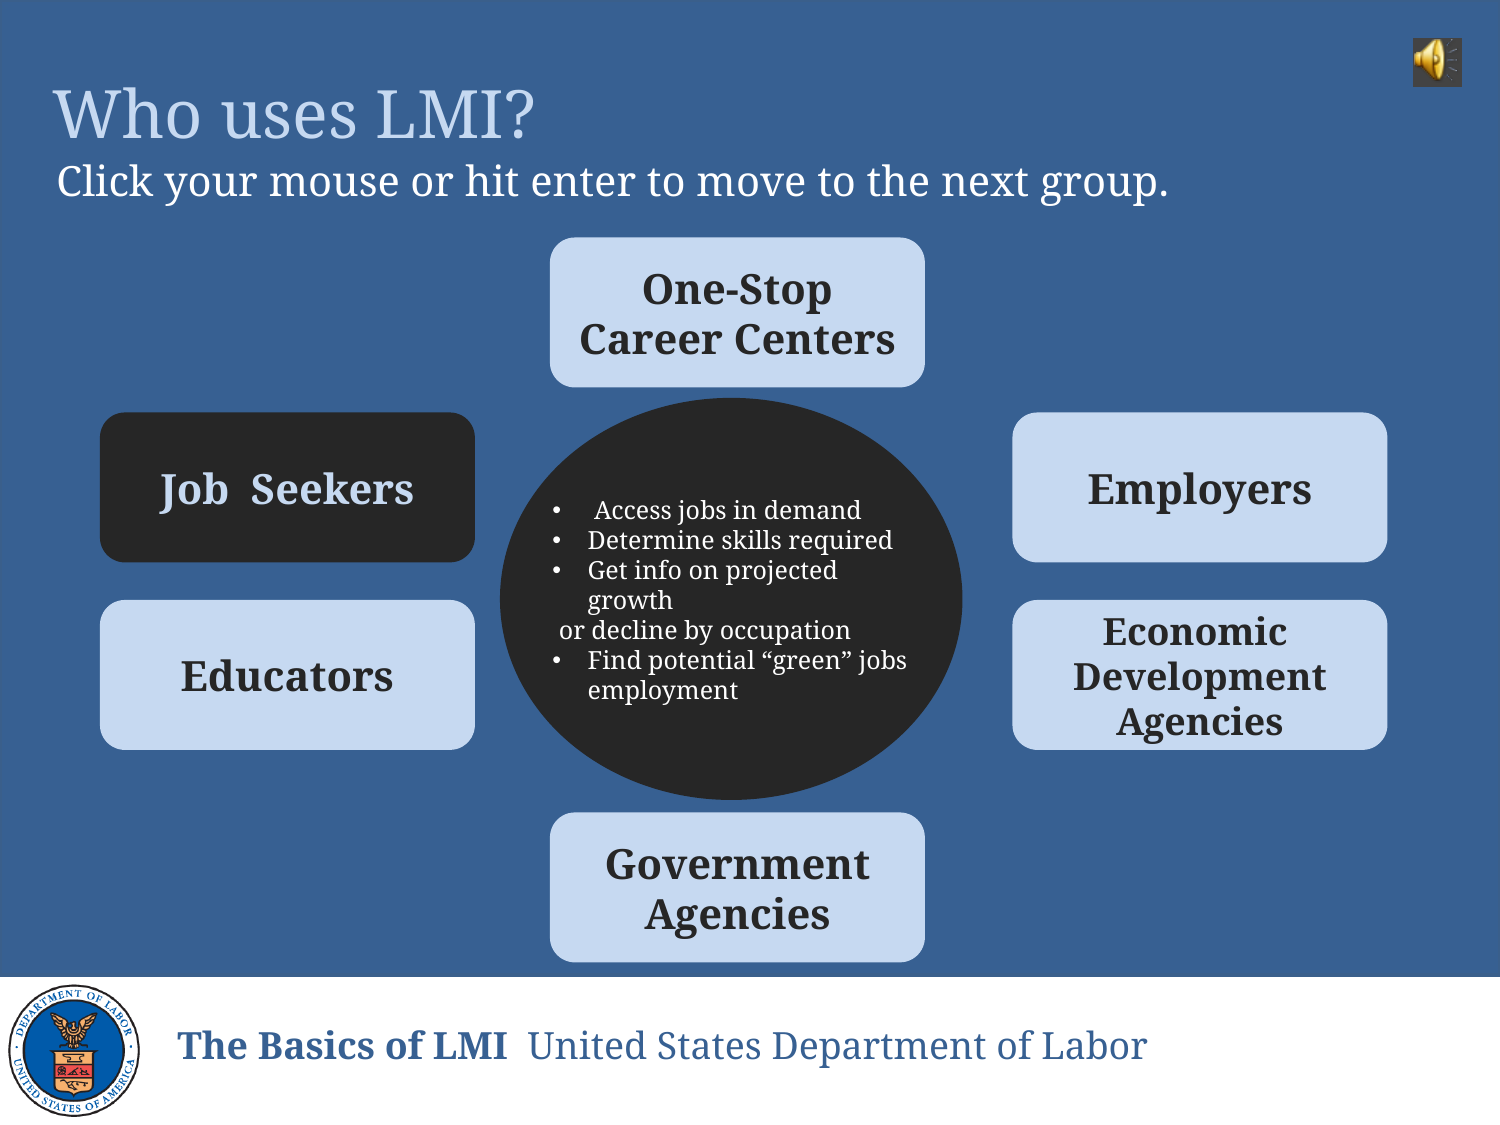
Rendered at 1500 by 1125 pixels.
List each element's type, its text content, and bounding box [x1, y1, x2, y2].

picture [1412, 37, 1463, 88]
text_box [945, 517, 965, 681]
text_box Who uses LMI? [37, 64, 1363, 160]
picture [5, 981, 143, 1120]
text_box One-Stop Career Centers [547, 235, 928, 390]
text_box Employers [1010, 410, 1390, 565]
text_box Access jobs in demand Determine skills required Get info on projected growth or decline by occupation Find potential “green” jobs employment [537, 487, 945, 712]
text_box Educators [97, 597, 478, 753]
text_box Job Seekers [97, 410, 478, 565]
text_box [497, 395, 926, 803]
text_box Economic Development Agencies [1010, 597, 1390, 753]
text_box Click your mouse or hit enter to move to the next group. [41, 146, 1450, 212]
text_box Government Agencies [547, 810, 928, 965]
